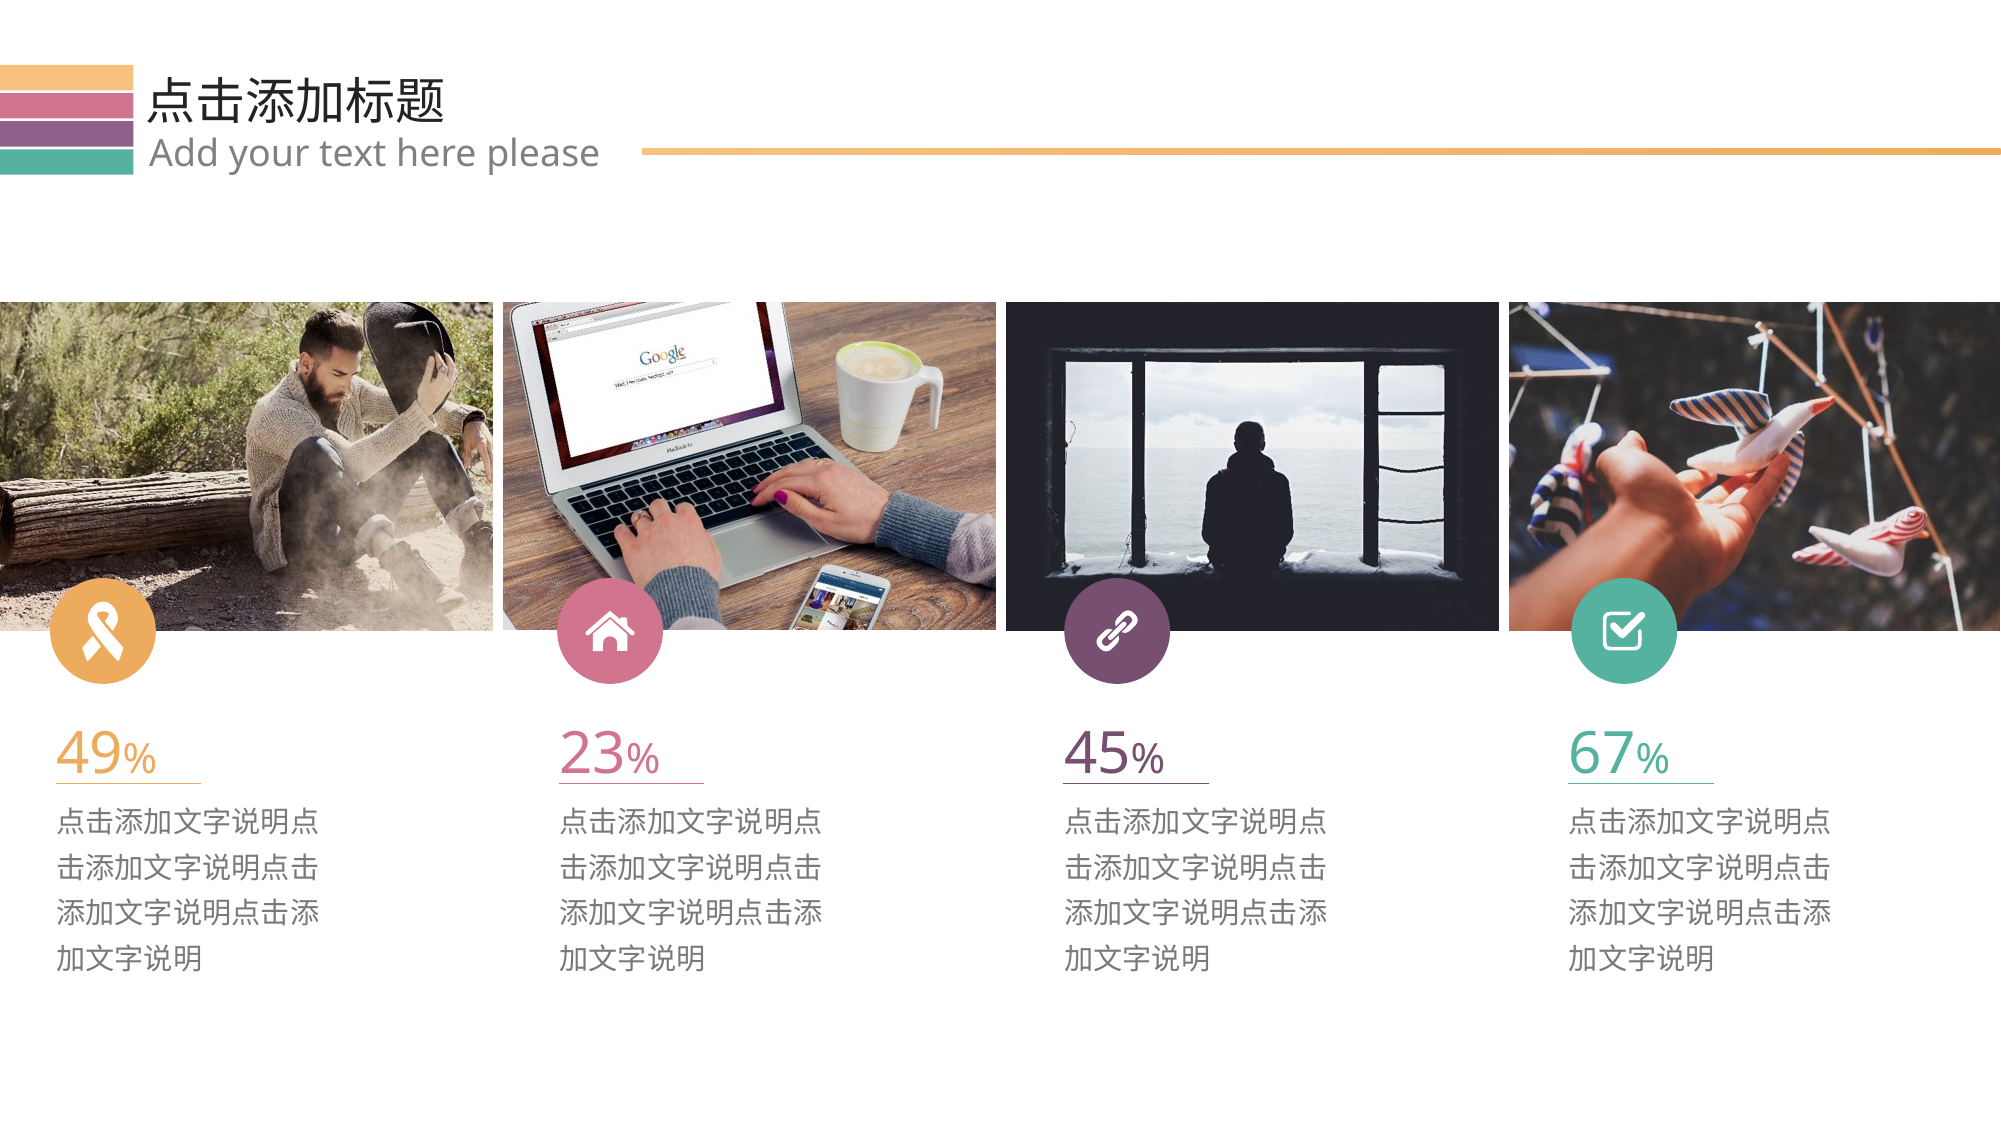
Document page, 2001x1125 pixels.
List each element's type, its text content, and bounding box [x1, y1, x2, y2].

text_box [557, 578, 663, 684]
text_box 点击添加文字说明点击添加文字说明点击添加文字说明点击添加文字说明 [544, 785, 864, 983]
text_box 45% [1049, 707, 1194, 785]
picture [503, 302, 996, 630]
picture [1005, 302, 1499, 631]
picture [0, 302, 493, 631]
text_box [1571, 578, 1678, 684]
text_box 点击添加文字说明点击添加文字说明点击添加文字说明点击添加文字说明 [1049, 785, 1369, 983]
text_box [1064, 578, 1171, 684]
text_box 49% [41, 707, 186, 785]
picture [1509, 302, 2000, 631]
text_box 点击添加文字说明点击添加文字说明点击添加文字说明点击添加文字说明 [41, 785, 361, 983]
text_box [50, 578, 156, 684]
text_box 67% [1554, 707, 1699, 785]
text_box 点击添加文字说明点击添加文字说明点击添加文字说明点击添加文字说明 [1554, 785, 1874, 983]
text_box 23% [544, 707, 689, 785]
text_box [0, 62, 2000, 183]
